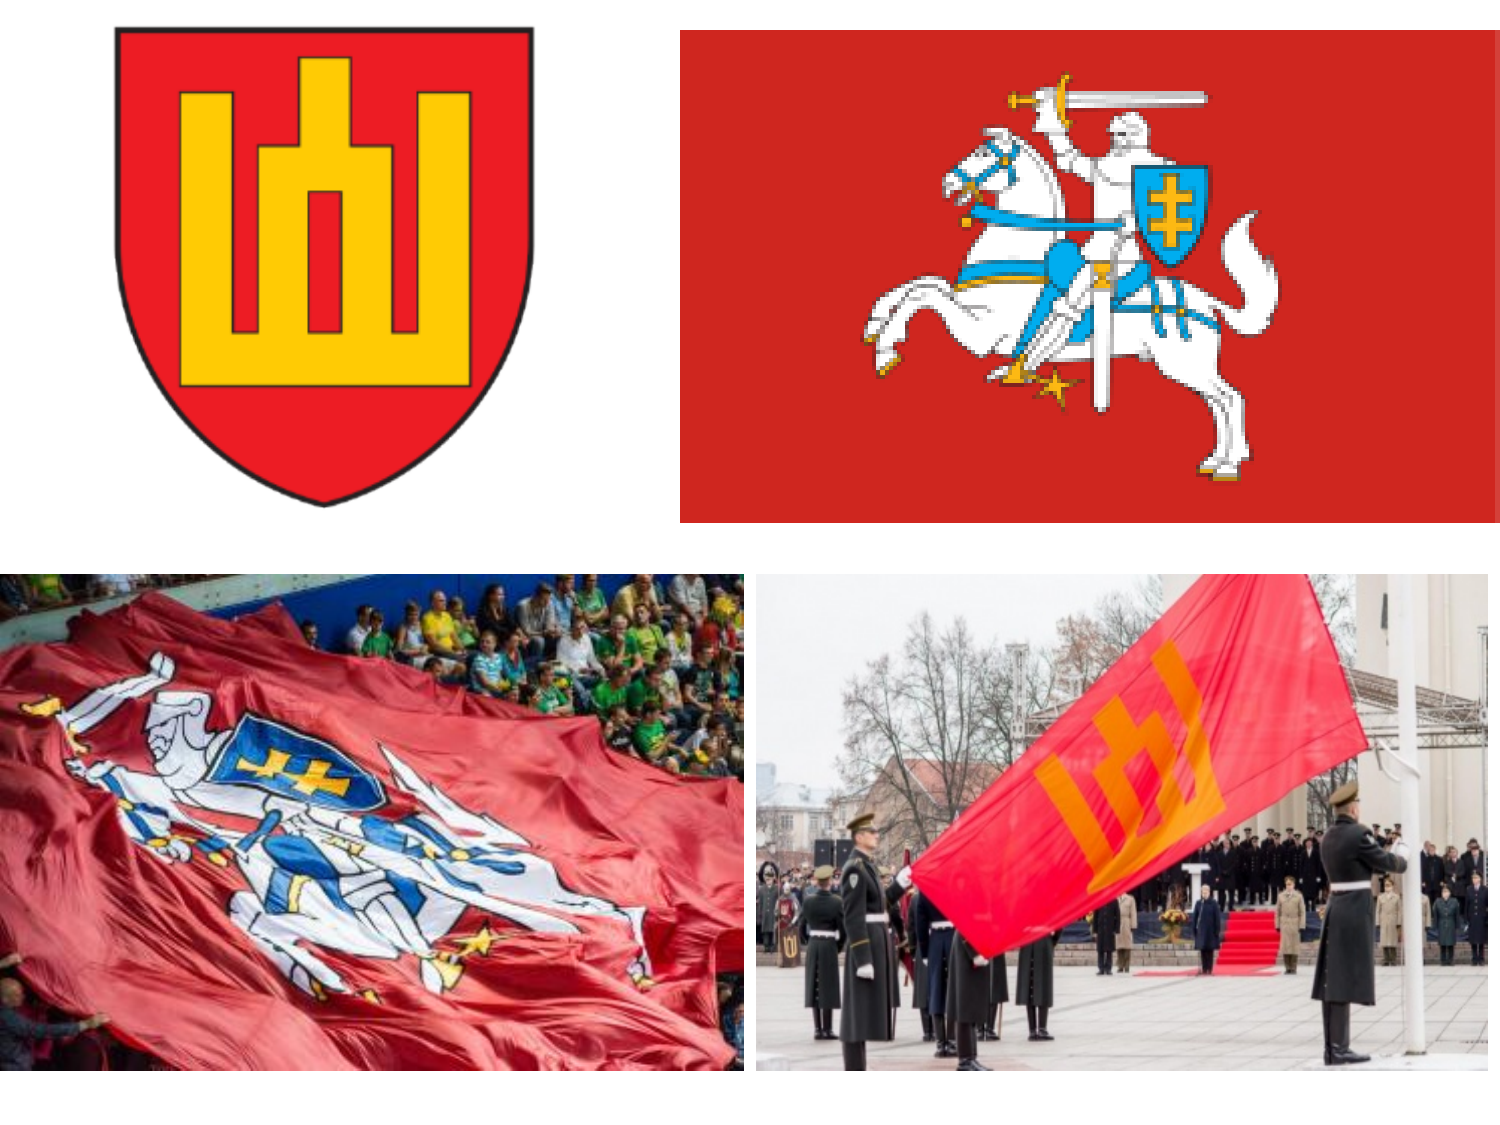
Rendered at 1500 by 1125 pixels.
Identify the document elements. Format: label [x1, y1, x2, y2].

picture [100, 16, 556, 517]
picture [755, 574, 1489, 1071]
picture [0, 574, 744, 1071]
picture [680, 30, 1500, 523]
